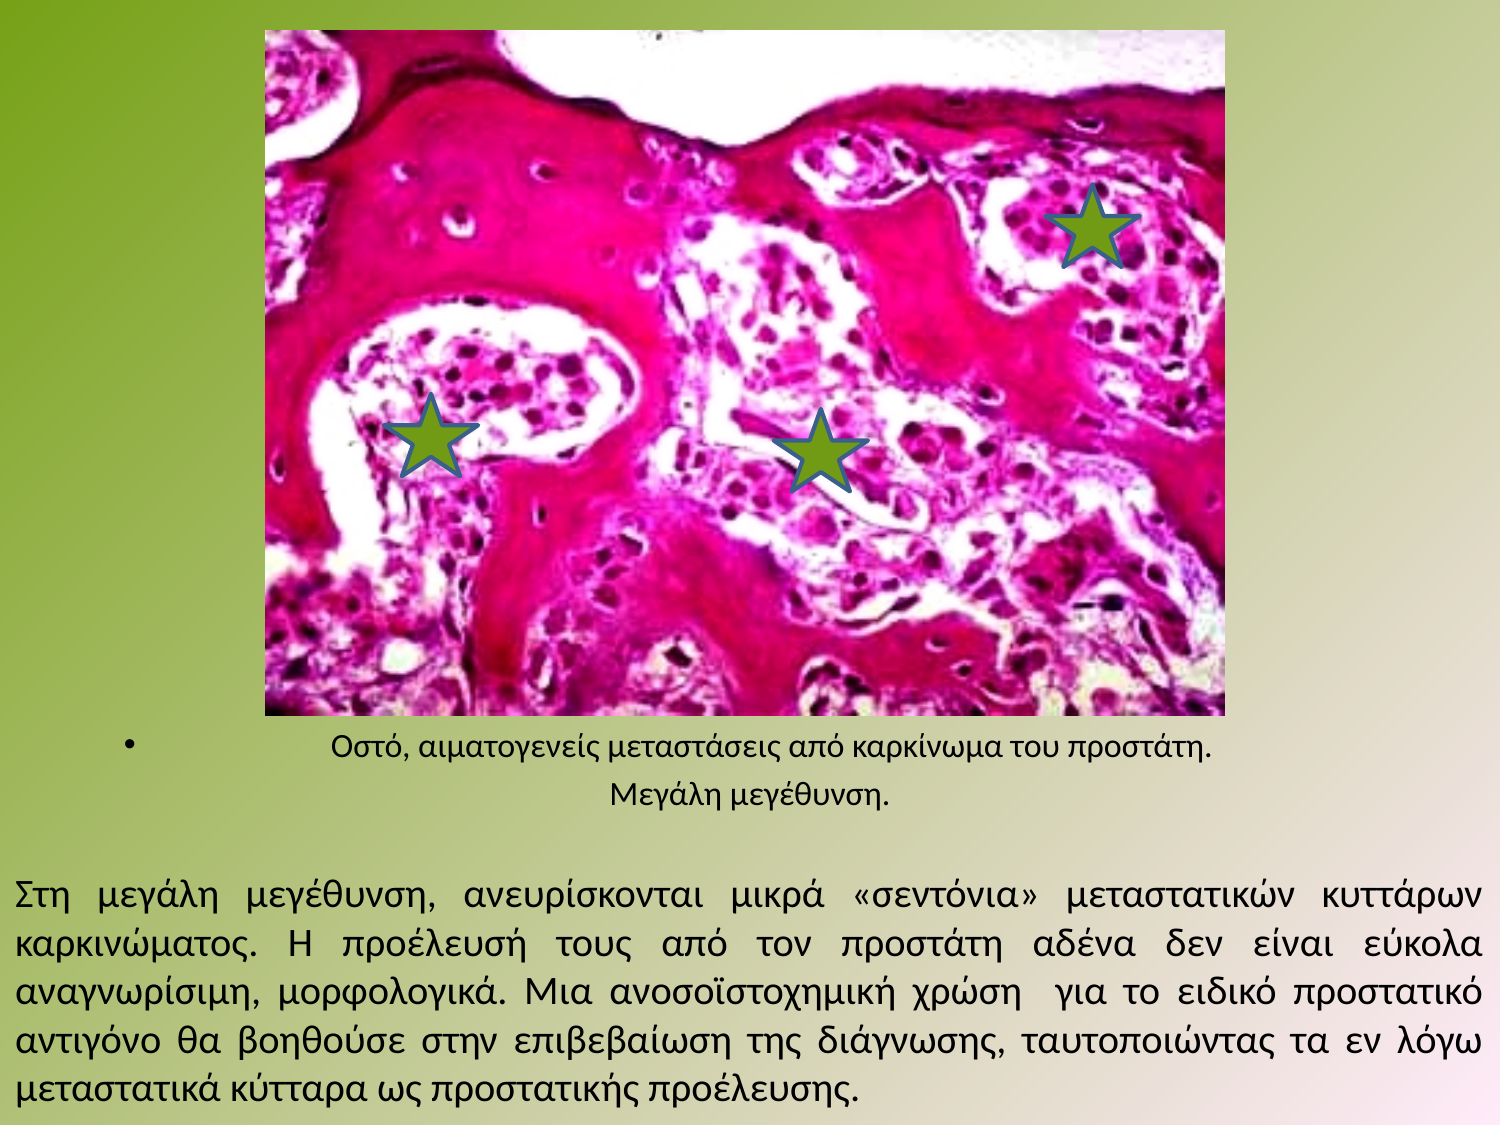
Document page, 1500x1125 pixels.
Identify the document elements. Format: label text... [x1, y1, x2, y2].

picture [265, 30, 1226, 717]
list Οστό, αιματογενείς μεταστάσεις από καρκίνωμα του προστάτη. Μεγάλη μεγέθυνση. Στη μεγάλη μεγέθυνση, ανευρίσκονται μικρά «σεντόνια» μεταστατικών κυττάρων καρκινώματος. Η προέλευσή τους από τον προστάτη αδένα δεν είναι εύκολα αναγνωρίσιμη, μορφολογικά. Μια ανοσοϊστοχημική χρώση για το ειδικό προστατικό αντιγόνο θα βοηθούσε στην επιβεβαίωση της διάγνωσης, ταυτοποιώντας τα εν λόγω μεταστατικά κύτταρα ως προστατικής προέλευσης. [0, 716, 1500, 1118]
